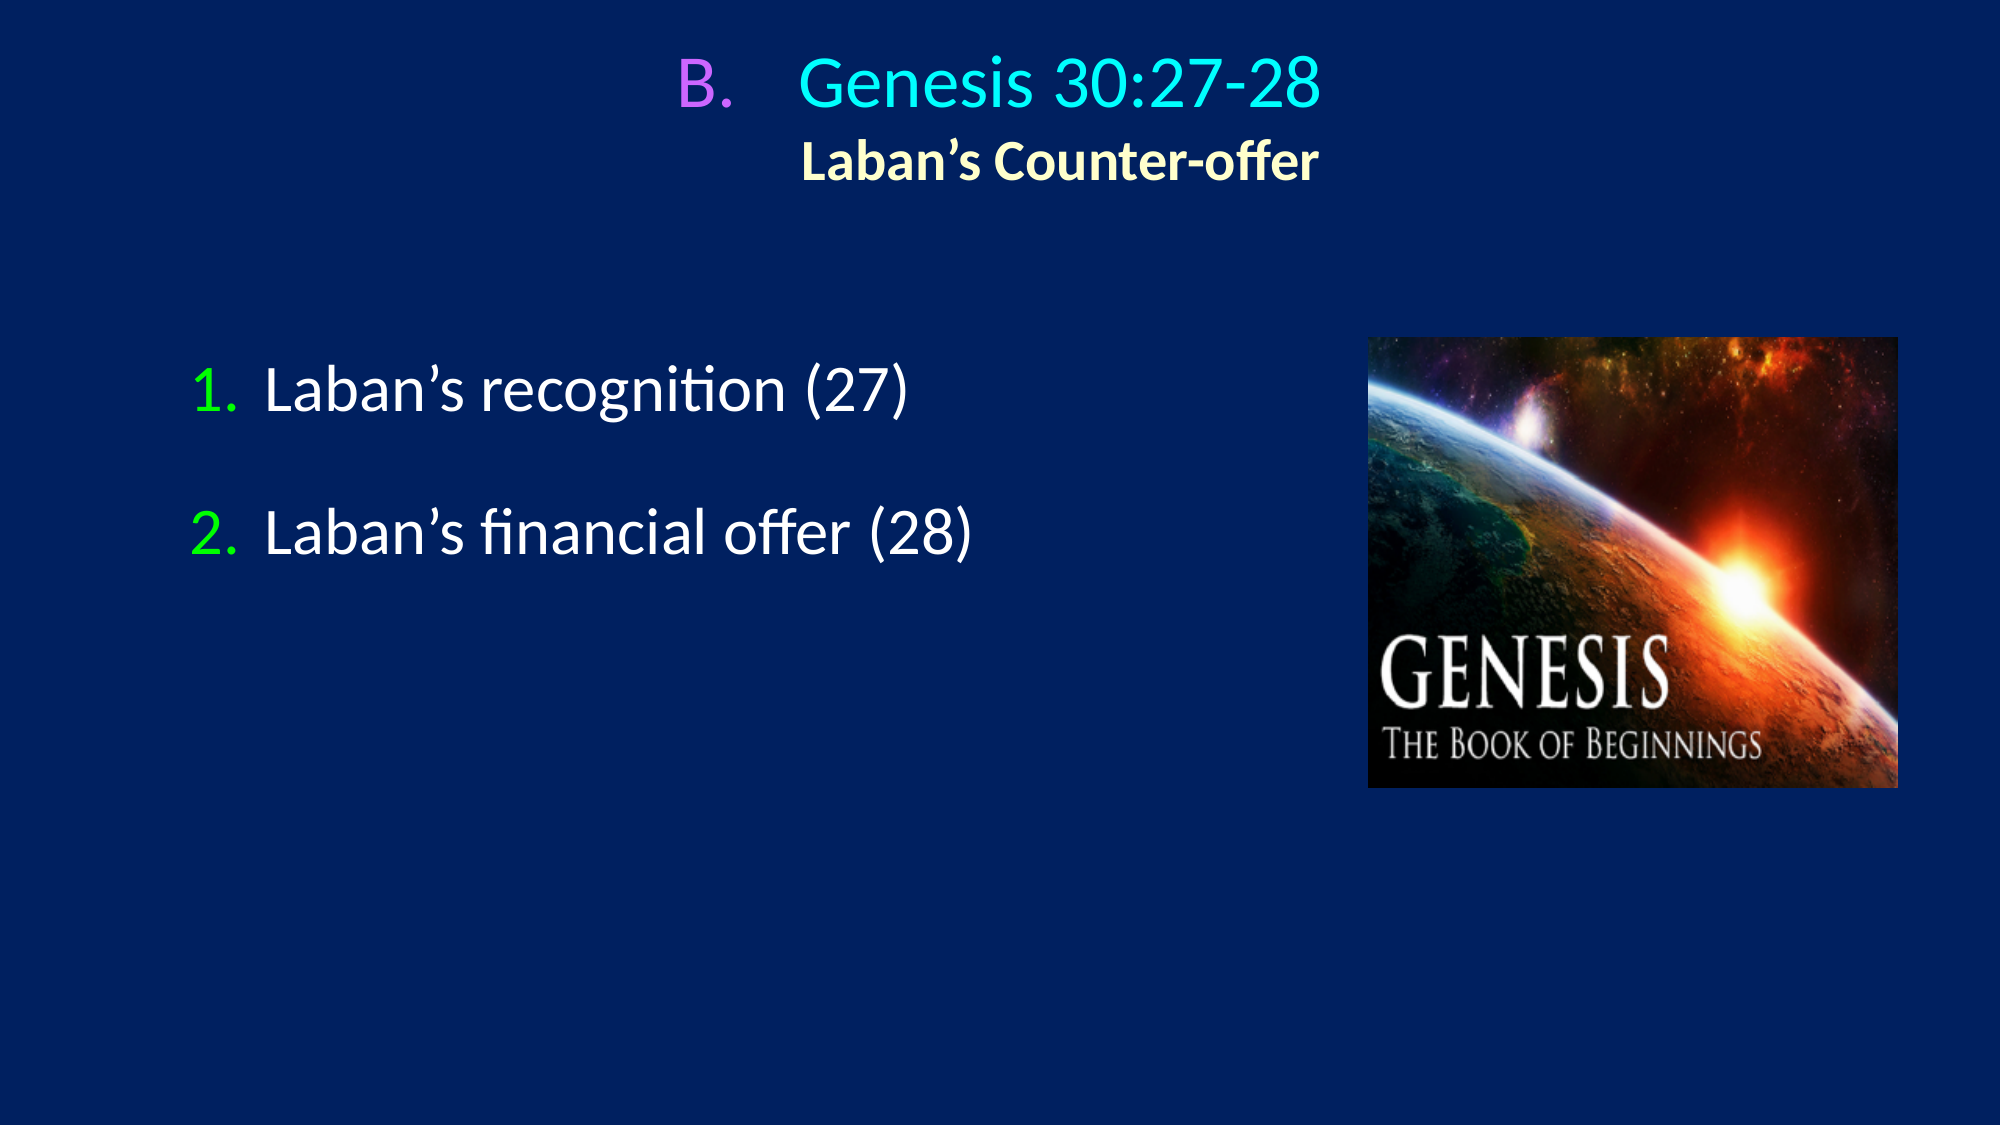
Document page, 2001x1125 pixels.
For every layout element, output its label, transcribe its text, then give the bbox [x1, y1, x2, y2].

picture [1367, 337, 1898, 788]
title Genesis 30:27-28 Laban’s Counter-offer [535, 37, 1464, 188]
list Laban’s recognition (27) Laban’s financial offer (28) [174, 337, 1288, 788]
